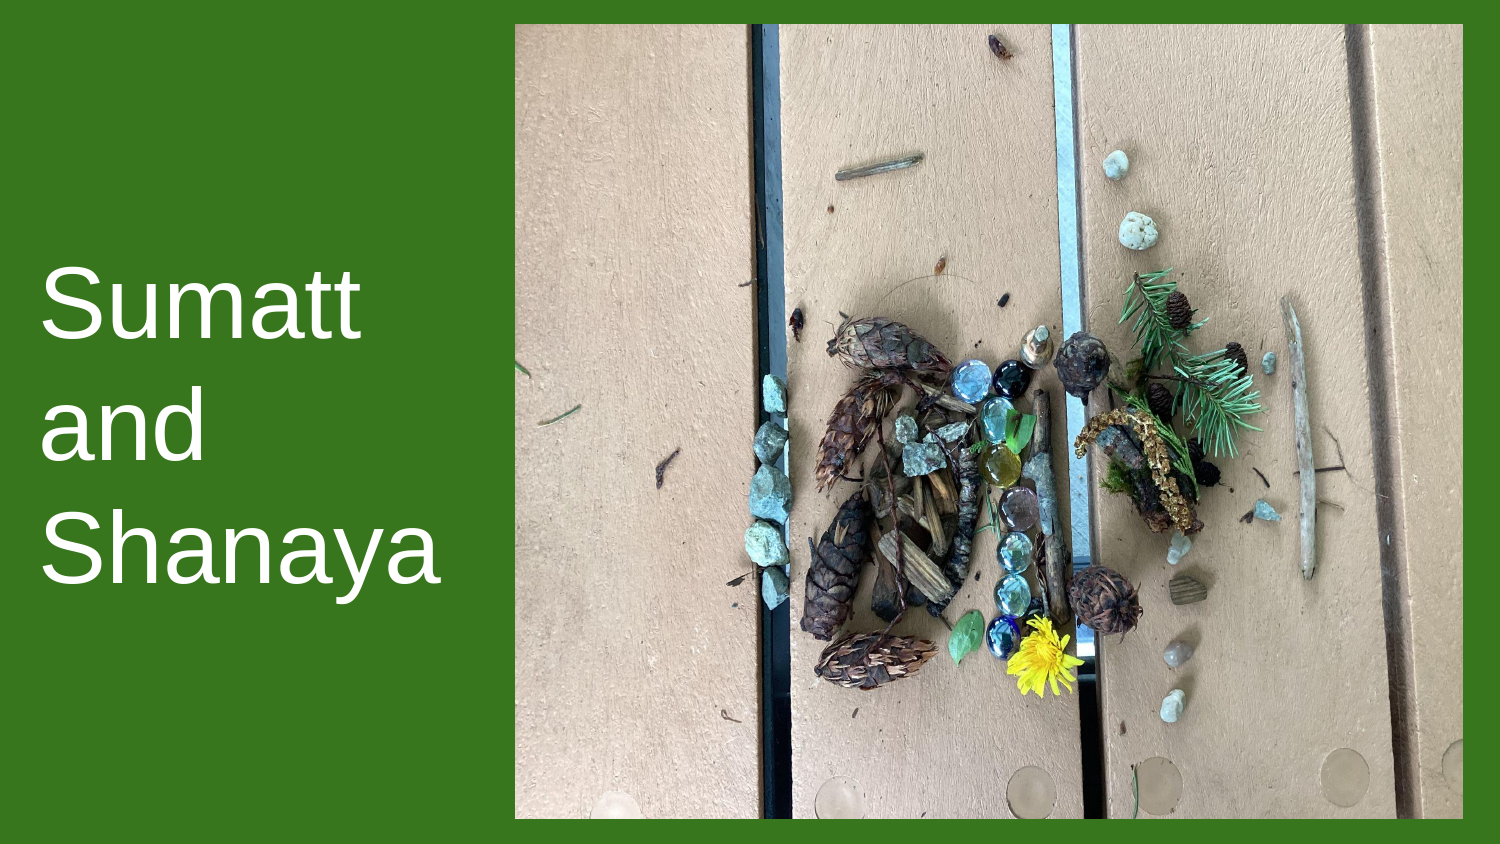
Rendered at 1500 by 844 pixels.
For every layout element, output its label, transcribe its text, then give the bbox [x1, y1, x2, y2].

picture [515, 24, 1463, 819]
text_box Sumatt and Shanaya [23, 221, 510, 619]
